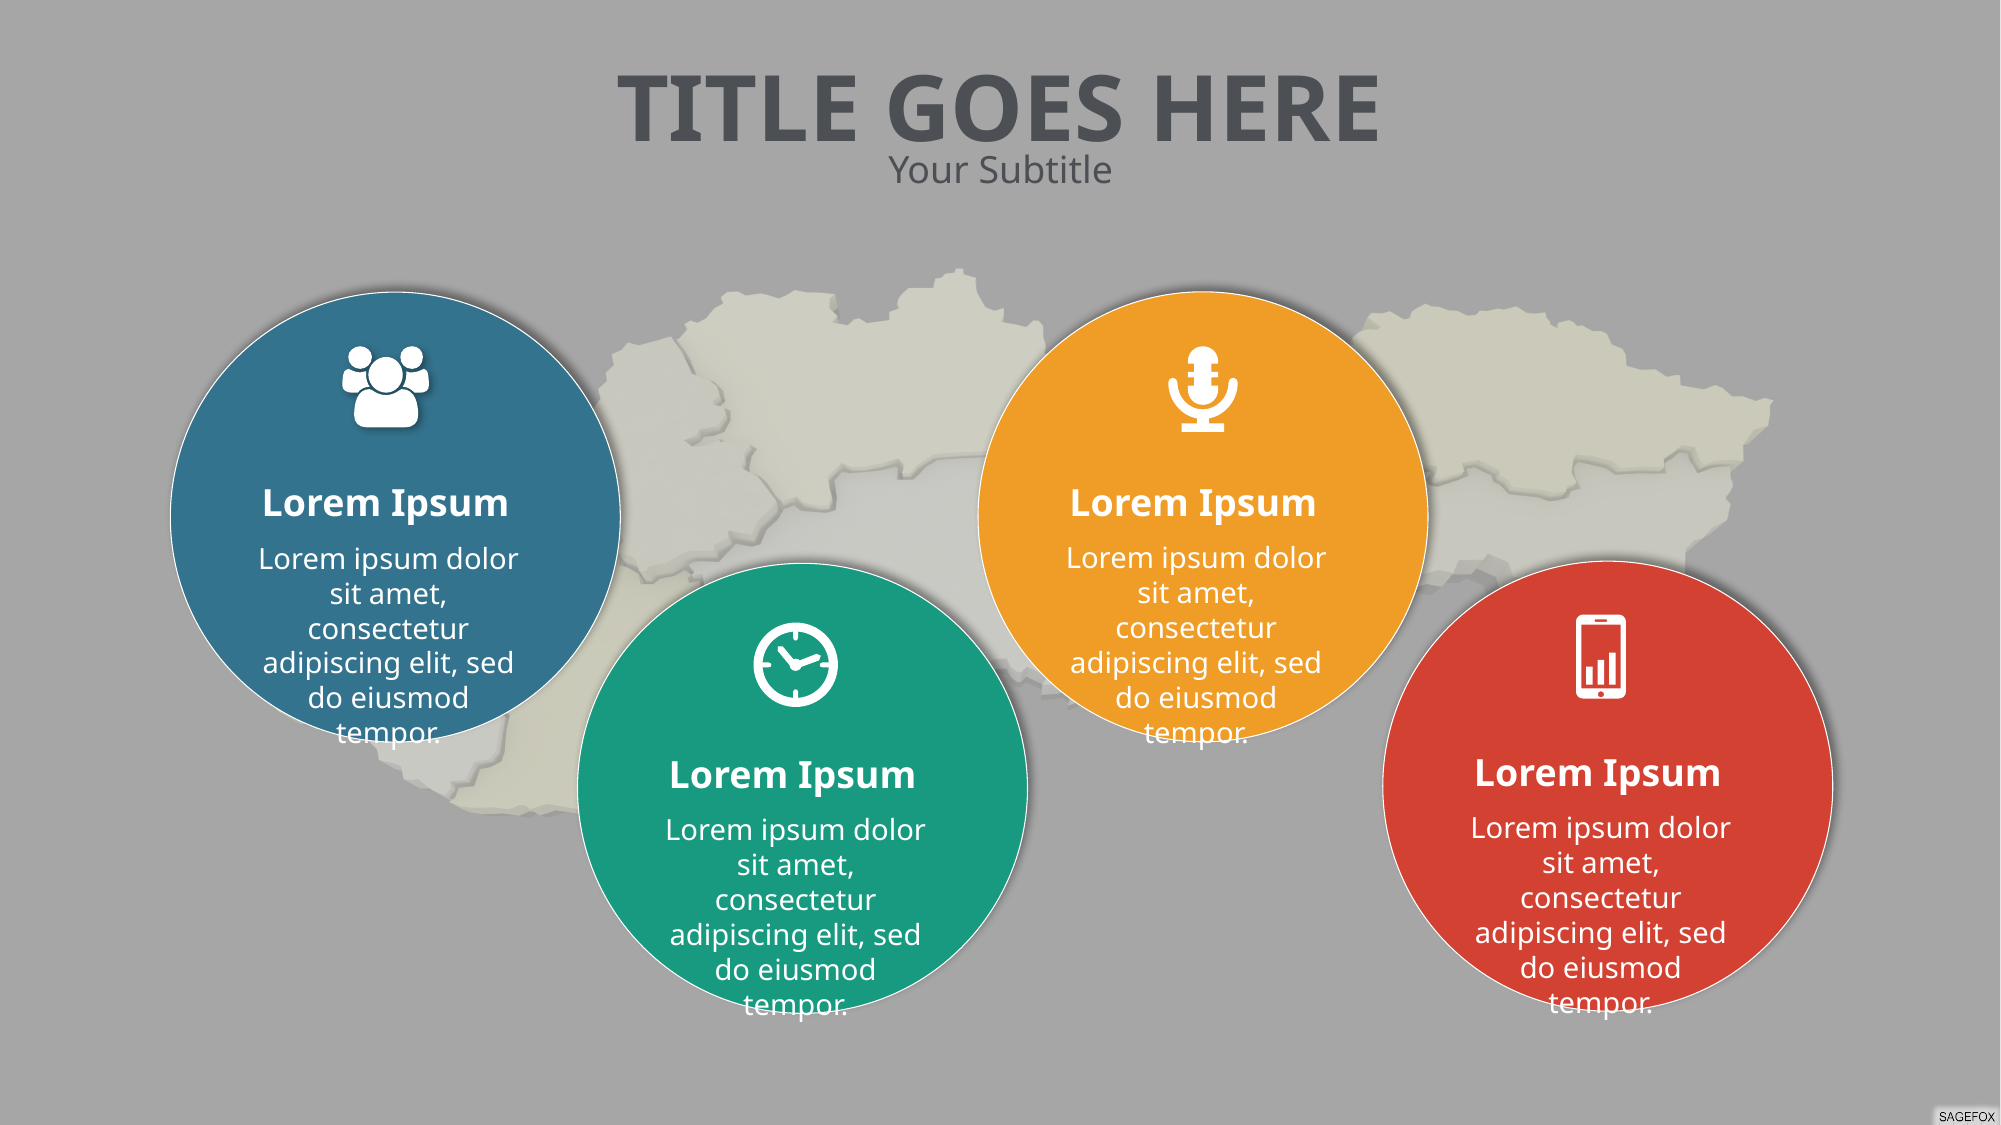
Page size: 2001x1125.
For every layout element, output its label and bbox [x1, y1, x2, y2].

text_box [1381, 560, 1834, 1013]
text_box [642, 743, 943, 961]
picture [1936, 1111, 1997, 1125]
text_box [235, 471, 536, 690]
text_box [1043, 471, 1344, 689]
text_box [976, 290, 1430, 743]
text_box [753, 622, 838, 707]
text_box [169, 291, 622, 744]
text_box [576, 562, 1029, 1015]
text_box [548, 42, 1452, 199]
text_box [1168, 346, 1238, 432]
text_box [1575, 614, 1626, 699]
text_box [342, 346, 429, 428]
text_box [1447, 741, 1748, 959]
